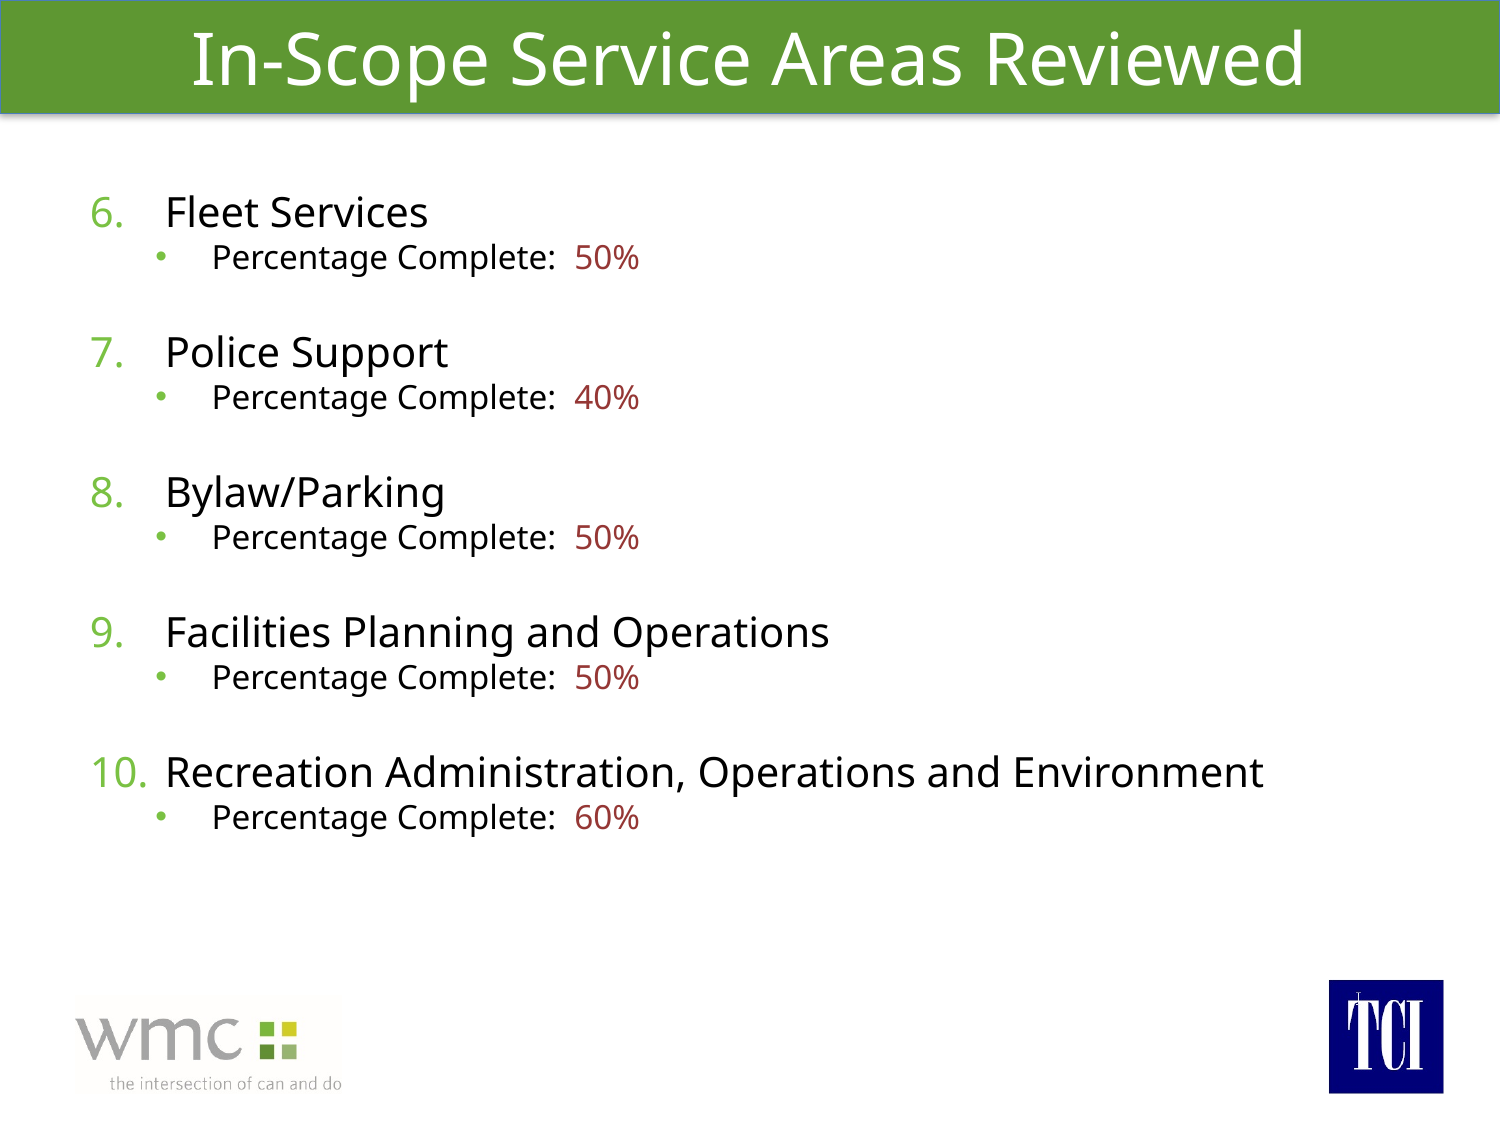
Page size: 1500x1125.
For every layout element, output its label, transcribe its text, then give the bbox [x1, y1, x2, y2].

title In-Scope Service Areas Reviewed [0, 0, 1500, 114]
picture [1328, 979, 1444, 1094]
list Fleet Services Percentage Complete: 50% Police Support Percentage Complete: 40% Bylaw/Parking Percentage Complete: 50% Facilities Planning and Operations Percentage Complete: 50% Recreation Administration, Operations and Environment Percentage Complete: 60% [75, 178, 1416, 962]
picture [75, 995, 342, 1094]
